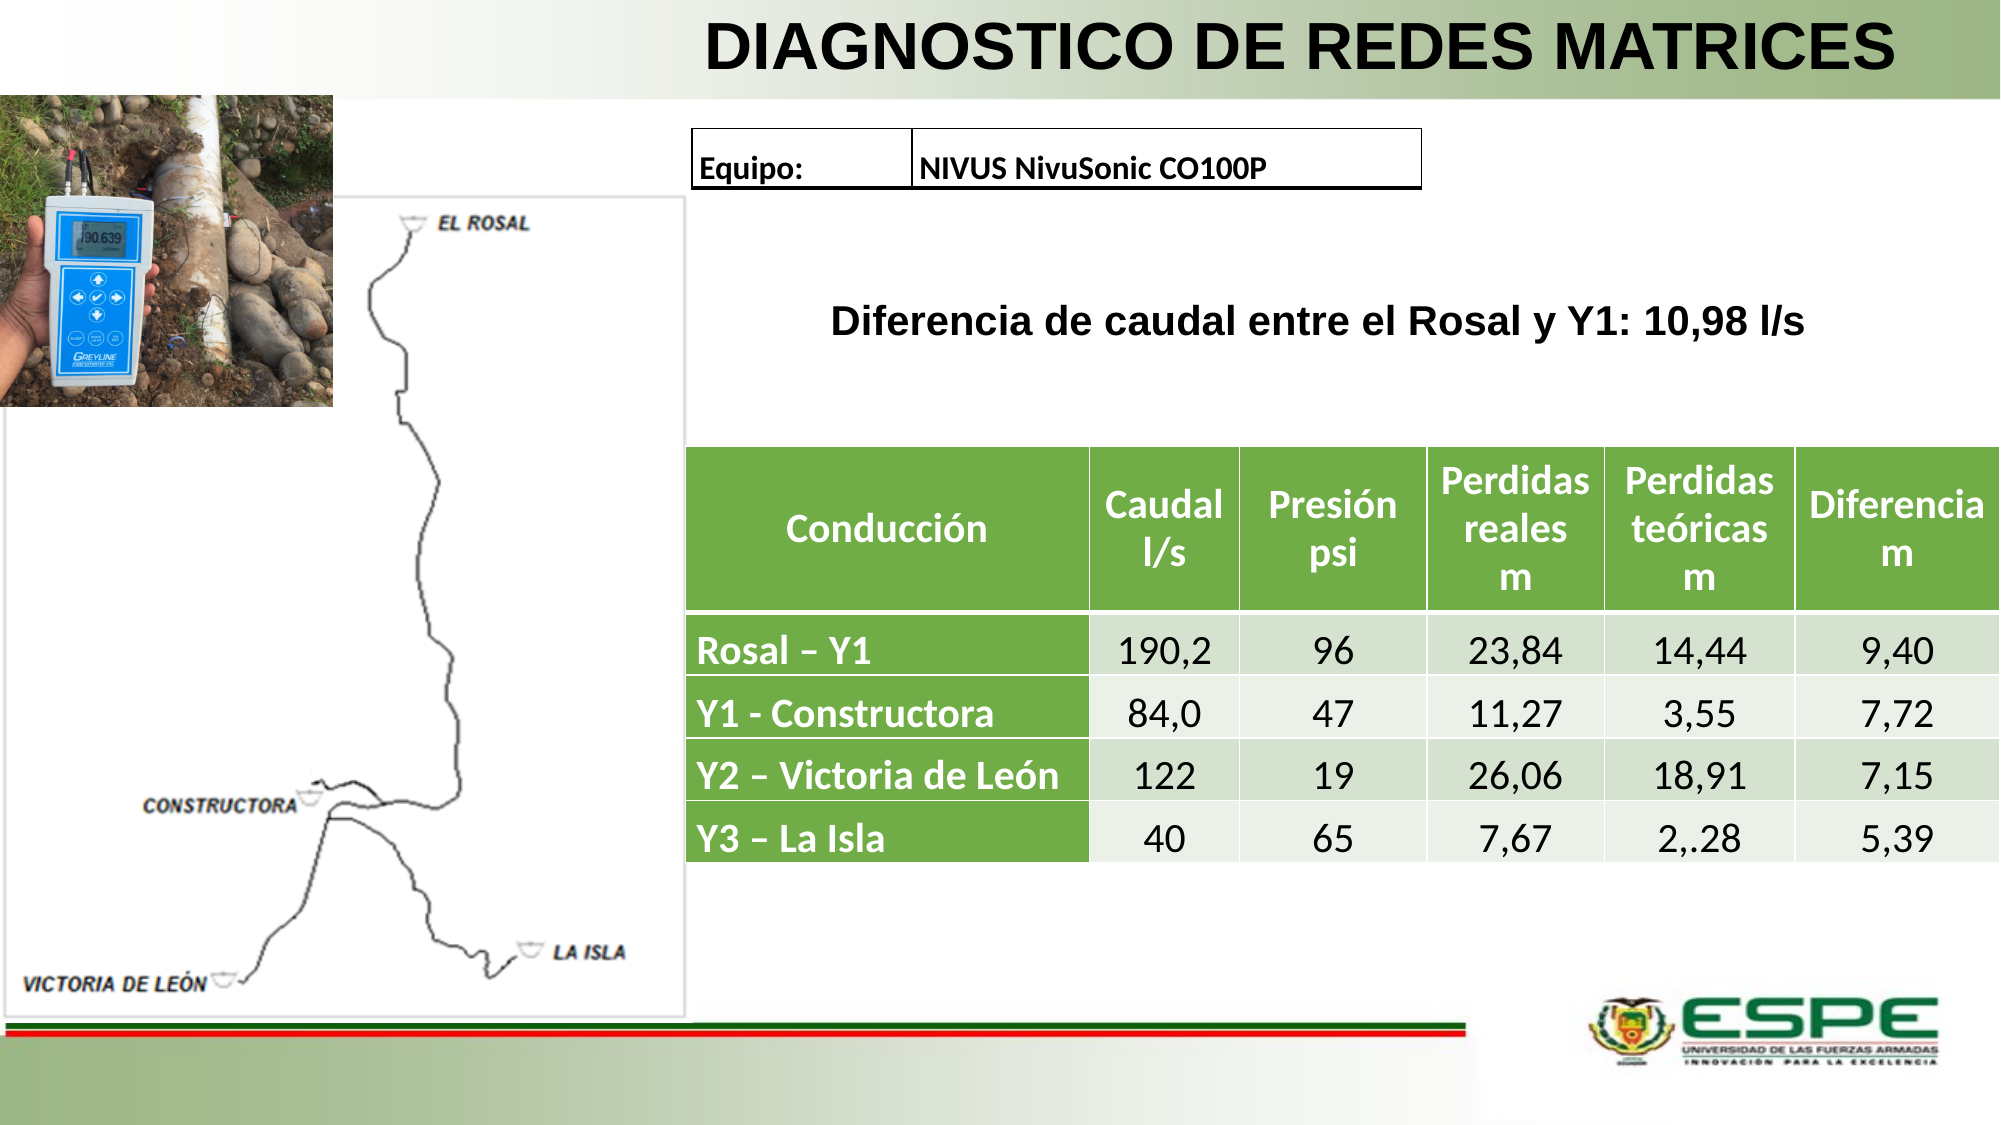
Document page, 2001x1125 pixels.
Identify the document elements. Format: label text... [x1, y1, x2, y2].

table_cell 122 [1090, 739, 1239, 800]
table_cell 7,72 [1796, 676, 1999, 737]
table_header Presión psi [1240, 447, 1426, 610]
text_box Diferencia de caudal entre el Rosal y Y1: 10,98 l/s [815, 286, 1822, 352]
table_cell 9,40 [1796, 615, 1999, 674]
table_header Diferencia m [1796, 447, 1999, 610]
table_cell 65 [1240, 801, 1426, 862]
table_header Perdidas teóricas m [1605, 447, 1794, 610]
table_cell 7,15 [1796, 739, 1999, 800]
table_header Conducción [693, 447, 1089, 610]
table_cell 2,.28 [1605, 801, 1794, 862]
table_cell 26,06 [1428, 739, 1604, 800]
table_header Equipo: [693, 129, 911, 186]
table_cell 190,2 [1090, 615, 1239, 674]
picture [0, 0, 2001, 1125]
table_cell 18,91 [1605, 739, 1794, 800]
table_cell 14,44 [1605, 615, 1794, 674]
table_cell 40 [1090, 801, 1239, 862]
table_cell 3,55 [1605, 676, 1794, 737]
table_header Perdidas reales m [1428, 447, 1604, 610]
table_cell Y1 - Constructora [693, 676, 1089, 737]
table_cell 84,0 [1090, 676, 1239, 737]
table_header Caudal l/s [1090, 447, 1239, 610]
table_cell Y2 – Victoria de León [693, 739, 1089, 800]
table_cell 5,39 [1796, 801, 1999, 862]
table_cell 47 [1240, 676, 1426, 737]
table_cell Rosal – Y1 [693, 615, 1089, 674]
table_cell 23,84 [1428, 615, 1604, 674]
table_cell 19 [1240, 739, 1426, 800]
table_cell 11,27 [1428, 676, 1604, 737]
title DIAGNOSTICO DE REDES MATRICES [689, 0, 1981, 96]
table_header NIVUS NivuSonic CO100P [913, 129, 1421, 186]
table_cell 7,67 [1428, 801, 1604, 862]
table_cell 96 [1240, 615, 1426, 674]
table_cell Y3 – La Isla [693, 801, 1089, 862]
